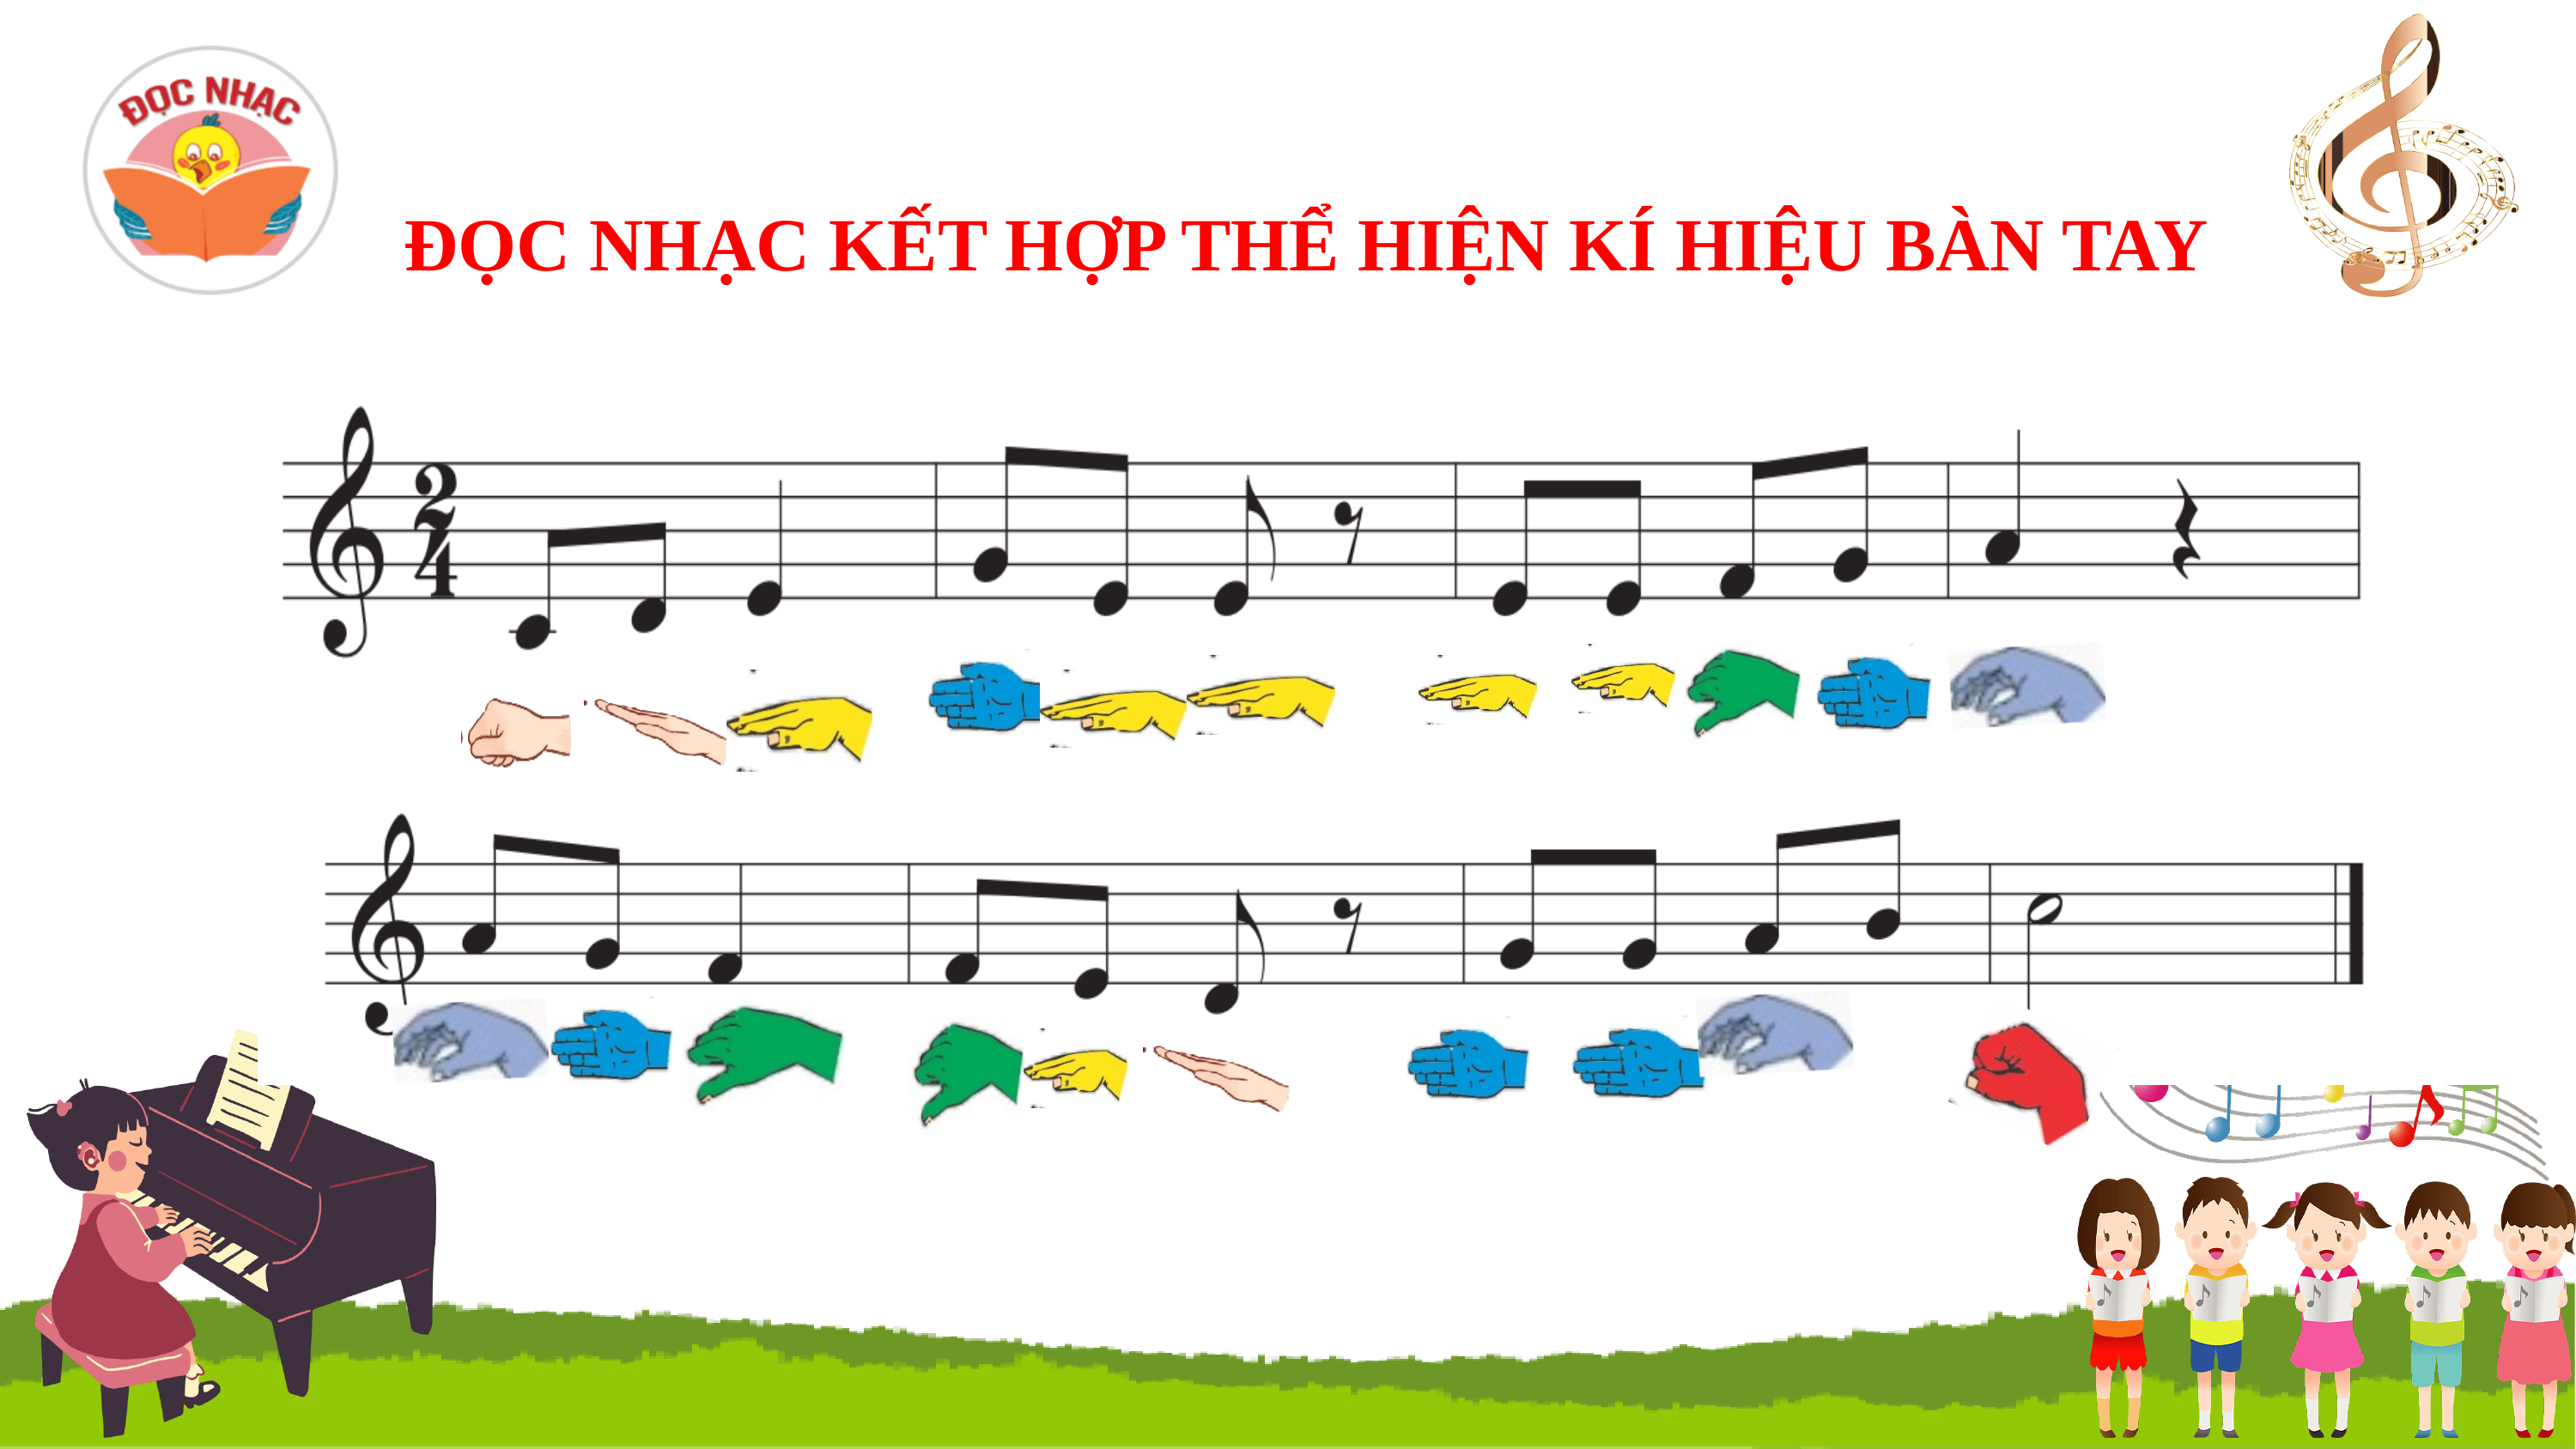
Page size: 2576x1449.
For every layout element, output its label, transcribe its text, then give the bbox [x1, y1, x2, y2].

text_box ĐỌC NHẠC KẾT HỢP THỂ HIỆN KÍ HIỆU BÀN TAY [440, 189, 2284, 293]
text_box [0, 1269, 2575, 1449]
picture [26, 380, 2576, 1439]
picture [0, 37, 436, 320]
picture [2288, 14, 2518, 297]
